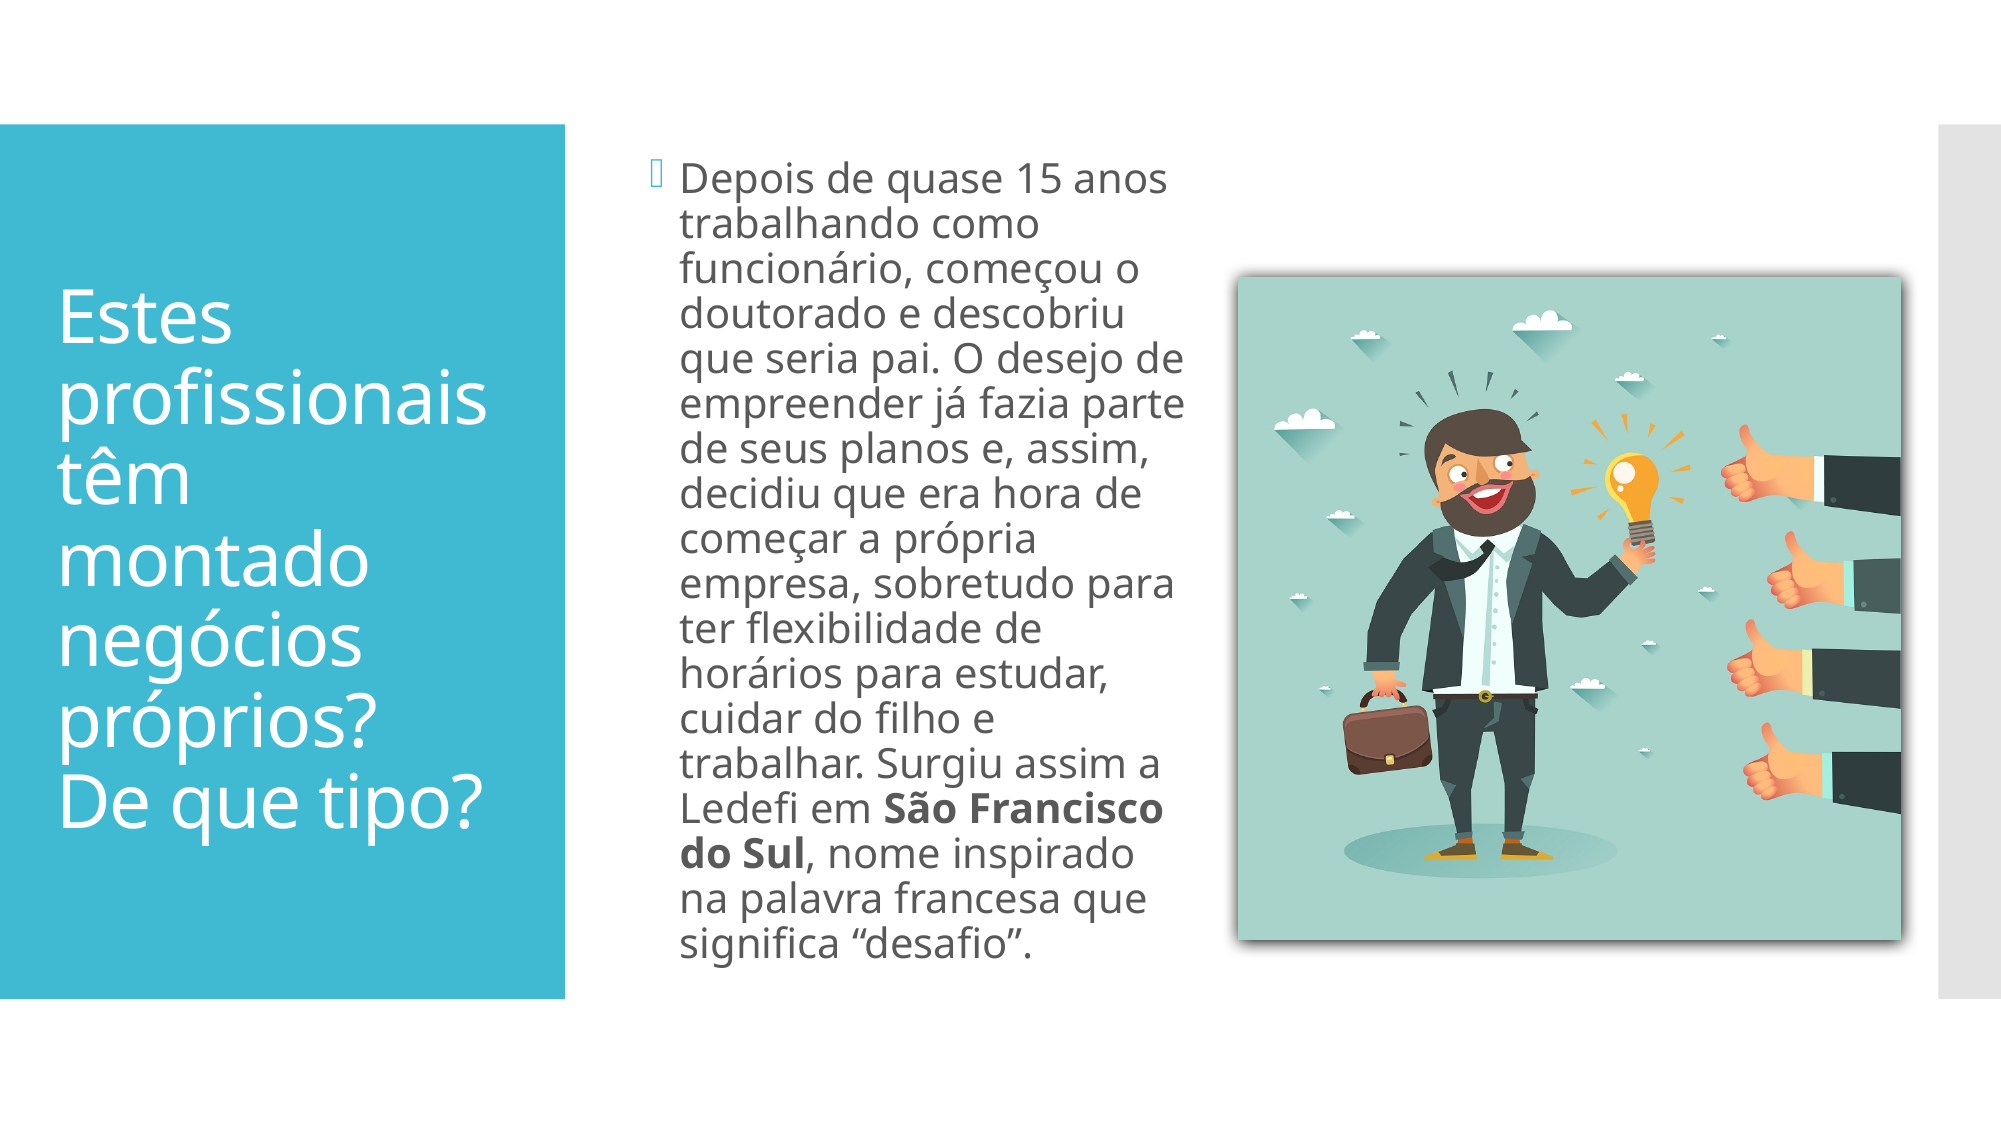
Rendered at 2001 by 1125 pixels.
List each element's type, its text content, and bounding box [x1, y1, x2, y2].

title Estes profissionais têm montado negócios próprios? De que tipo? [41, 184, 525, 940]
list Depois de quase 15 anos trabalhando como funcionário, começou o doutorado e descobriu que seria pai. O desejo de empreender já fazia parte de seus planos e, assim, decidiu que era hora de começar a própria empresa, sobretudo para ter flexibilidade de horários para estudar, cuidar do filho e trabalhar. Surgiu assim a Ledefi em São Francisco do Sul, nome inspirado na palavra francesa que significa “desafio”. [634, 142, 1205, 983]
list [1238, 277, 1901, 940]
